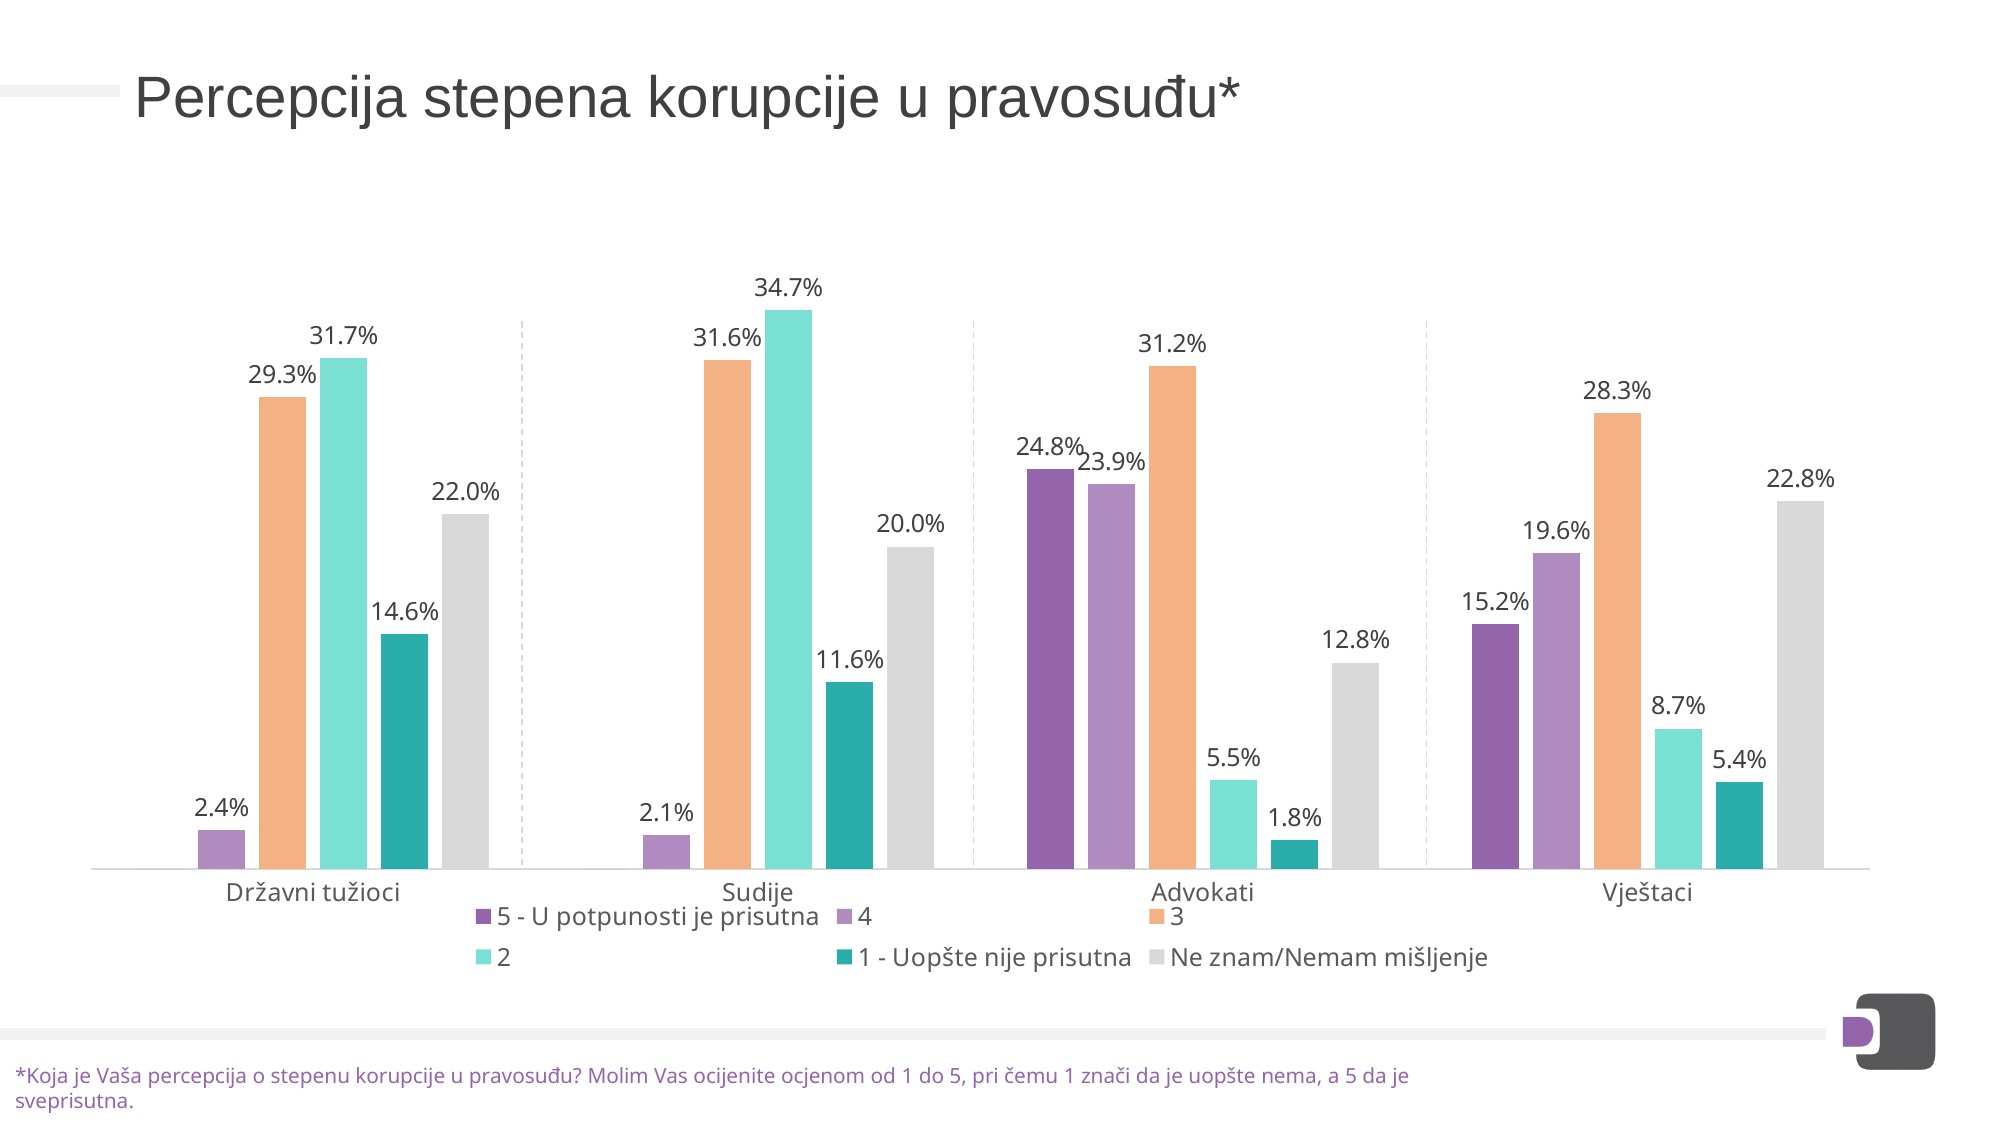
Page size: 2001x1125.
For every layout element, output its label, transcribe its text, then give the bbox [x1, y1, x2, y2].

chart [69, 39, 1896, 981]
picture [1830, 967, 1944, 1101]
text_box *Koja je Vaša percepcija o stepenu korupcije u pravosuđu? Molim Vas ocijenite ocjenom od 1 do 5, pri čemu 1 znači da je uopšte nema, a 5 da je sveprisutna. [0, 1055, 1544, 1121]
text_box Percepcija stepena korupcije u pravosuđu* [119, 32, 1944, 165]
